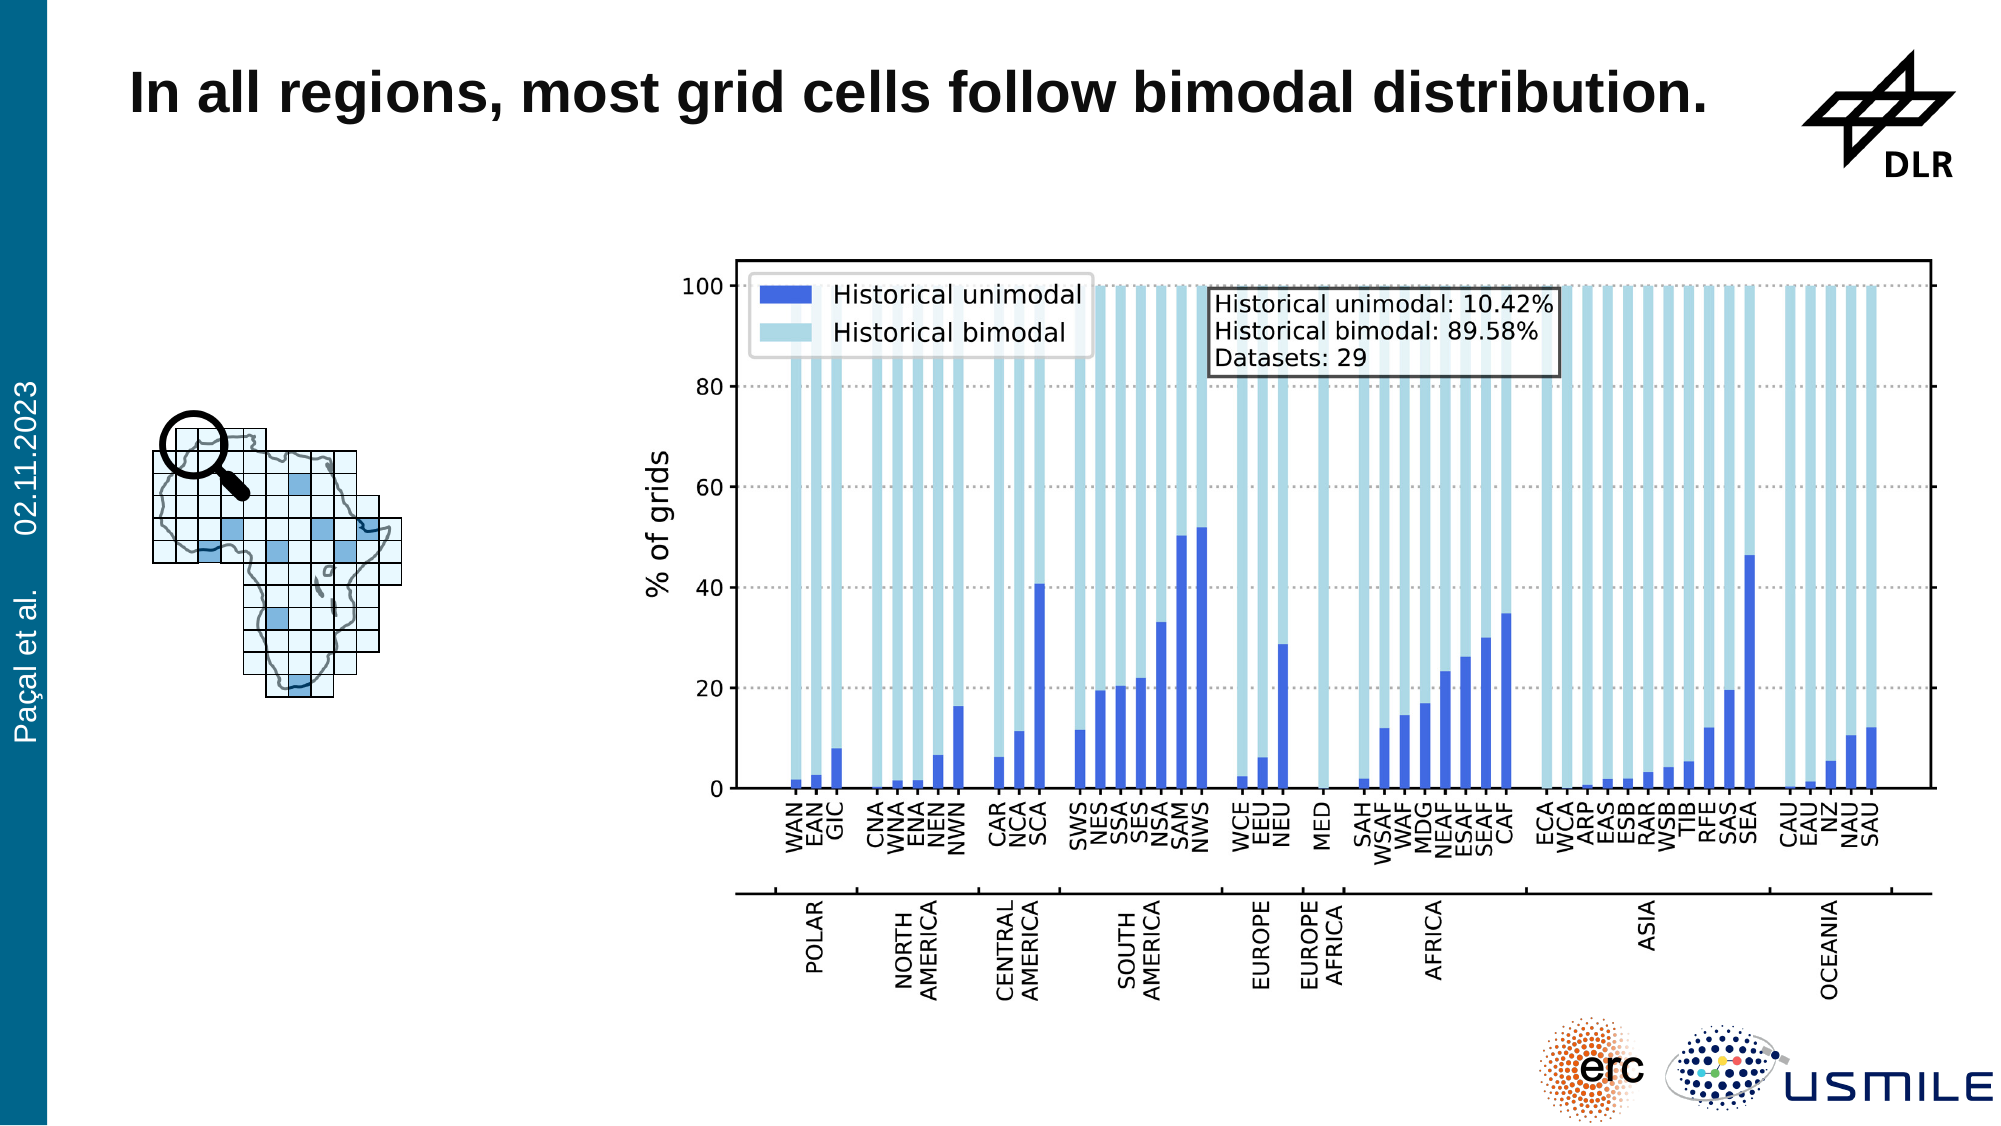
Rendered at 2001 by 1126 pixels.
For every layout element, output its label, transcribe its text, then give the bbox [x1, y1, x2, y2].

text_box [133, 417, 444, 708]
picture [645, 259, 1937, 1001]
picture [1538, 1002, 2001, 1126]
picture [1801, 49, 1957, 178]
title In all regions, most grid cells follow bimodal distribution. [114, 54, 1765, 217]
picture [149, 400, 260, 511]
